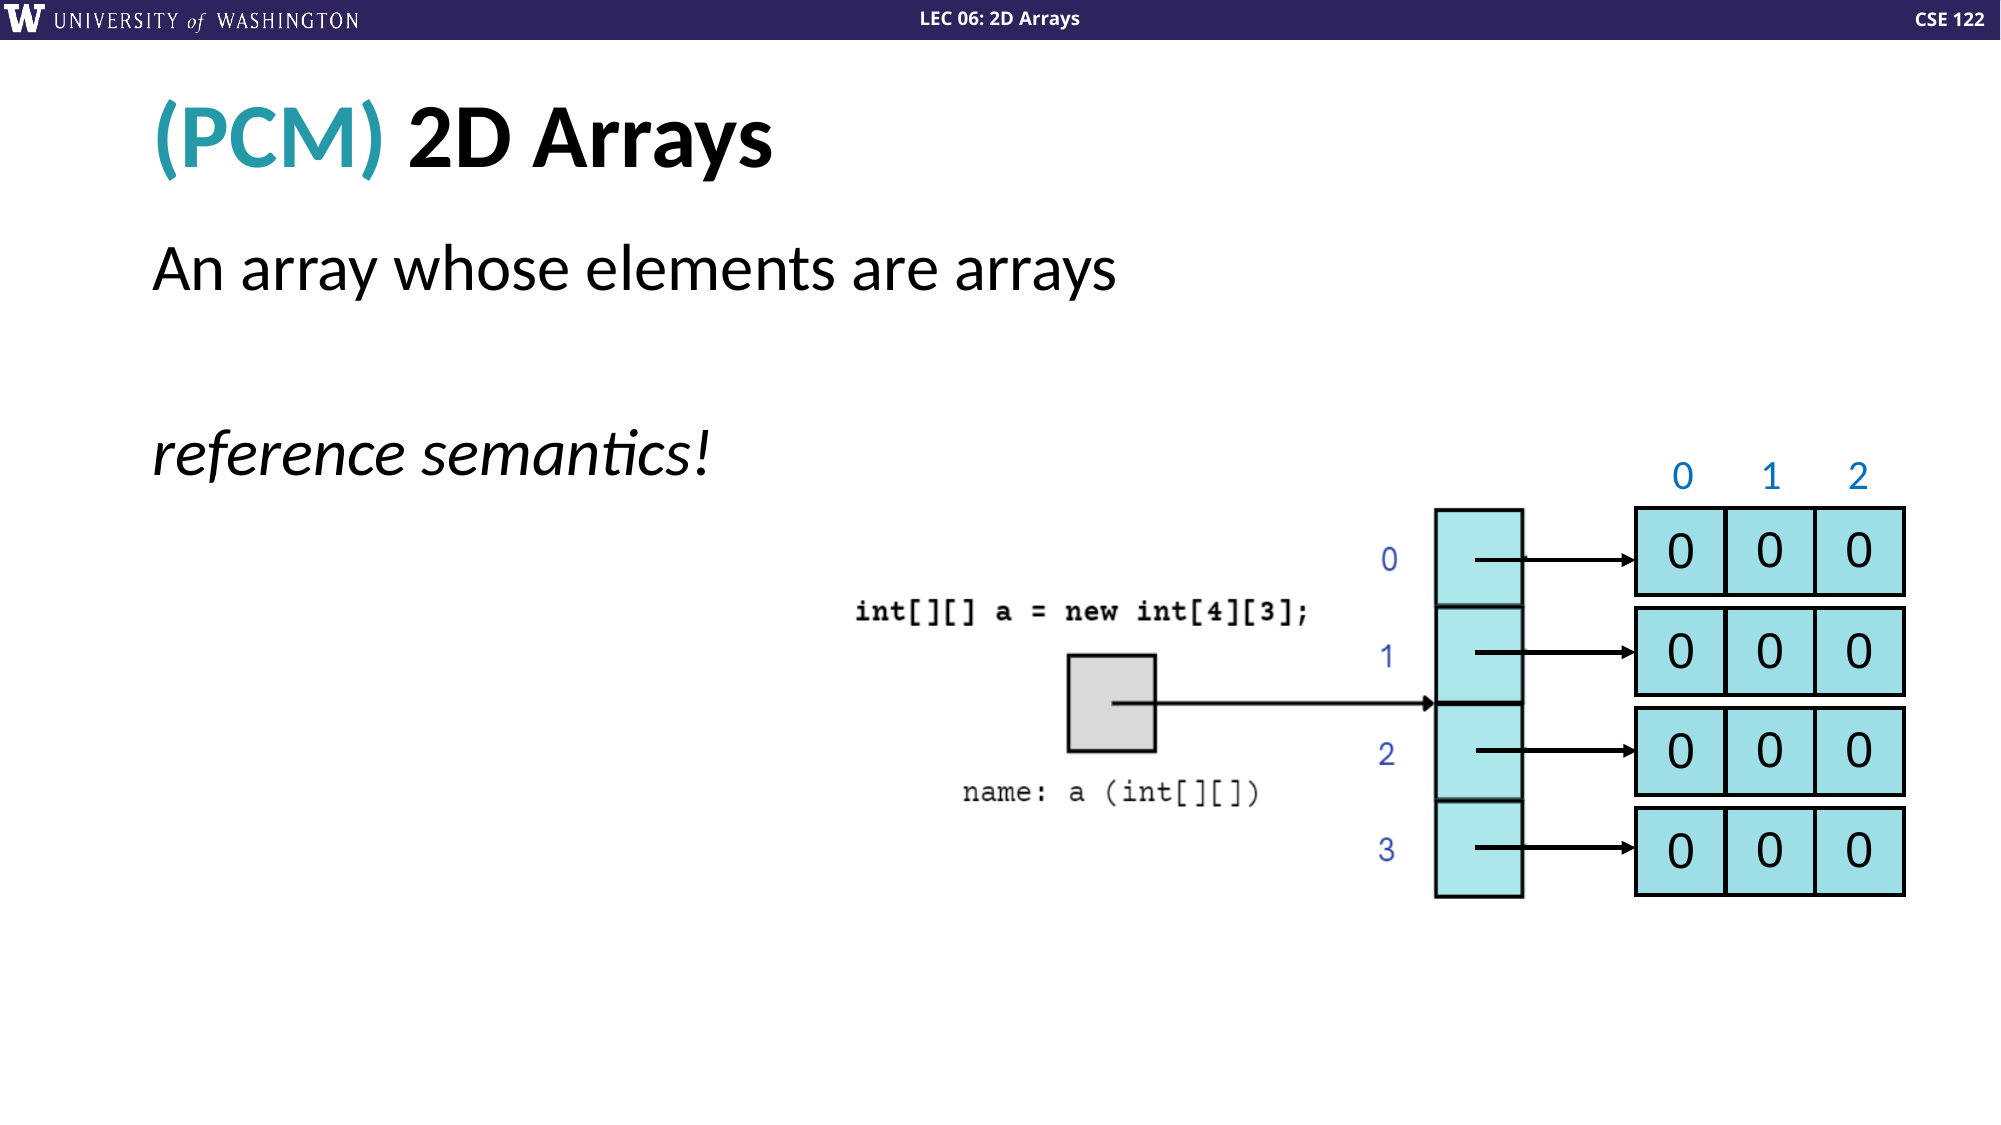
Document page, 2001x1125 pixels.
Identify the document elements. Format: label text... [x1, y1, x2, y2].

title (PCM) 2D Arrays [137, 74, 1863, 200]
table_header 0 [1728, 514, 1813, 593]
table_header 0 [1817, 710, 1902, 793]
picture [826, 448, 1528, 931]
picture [4, 4, 358, 33]
table_header 0 [1638, 710, 1723, 793]
table_header 0 [1728, 810, 1813, 893]
table_header 0 [1817, 514, 1902, 593]
table_header 0 [1817, 610, 1902, 693]
table_header 0 [1728, 710, 1813, 793]
table_header 0 [1638, 610, 1723, 693]
table_header 0 [1817, 810, 1902, 893]
text_box 0 1 2 [1638, 433, 2000, 514]
table_header 0 [1638, 810, 1723, 893]
table_header 0 [1728, 610, 1813, 693]
list An array whose elements are arrays reference semantics! [137, 224, 1210, 1014]
table_header 0 [1638, 514, 1723, 593]
